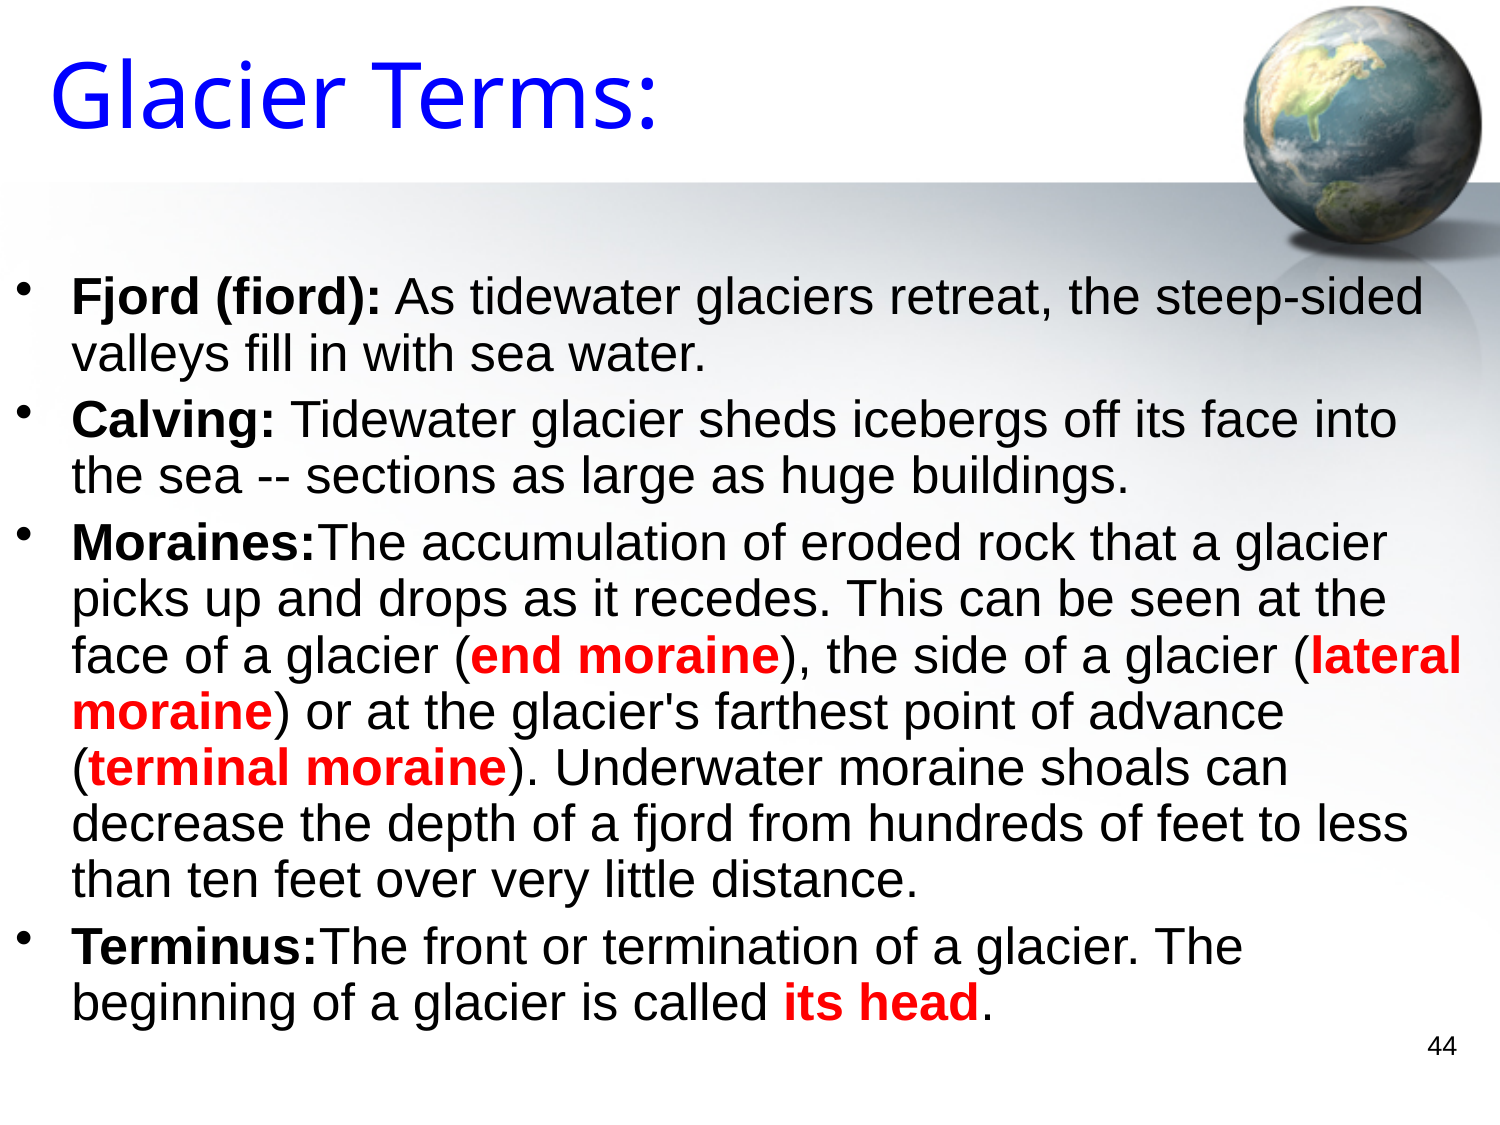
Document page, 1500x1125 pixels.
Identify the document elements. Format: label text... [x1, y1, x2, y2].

title Glacier Terms: [33, 22, 1239, 162]
list Fjord (fiord): As tidewater glaciers retreat, the steep-sided valleys fill in with sea water. Calving: Tidewater glacier sheds icebergs off its face into the sea -- sections as large as huge buildings. Moraines:The accumulation of eroded rock that a glacier picks up and drops as it recedes. This can be seen at the face of a glacier (end moraine), the side of a glacier (lateral moraine) or at the glacier's farthest point of advance (terminal moraine). Underwater moraine shoals can decrease the depth of a fjord from hundreds of feet to less than ten feet over very little distance. Terminus:The front or termination of a glacier. The beginning of a glacier is called its head. [0, 262, 1500, 1125]
picture [0, 0, 1500, 262]
